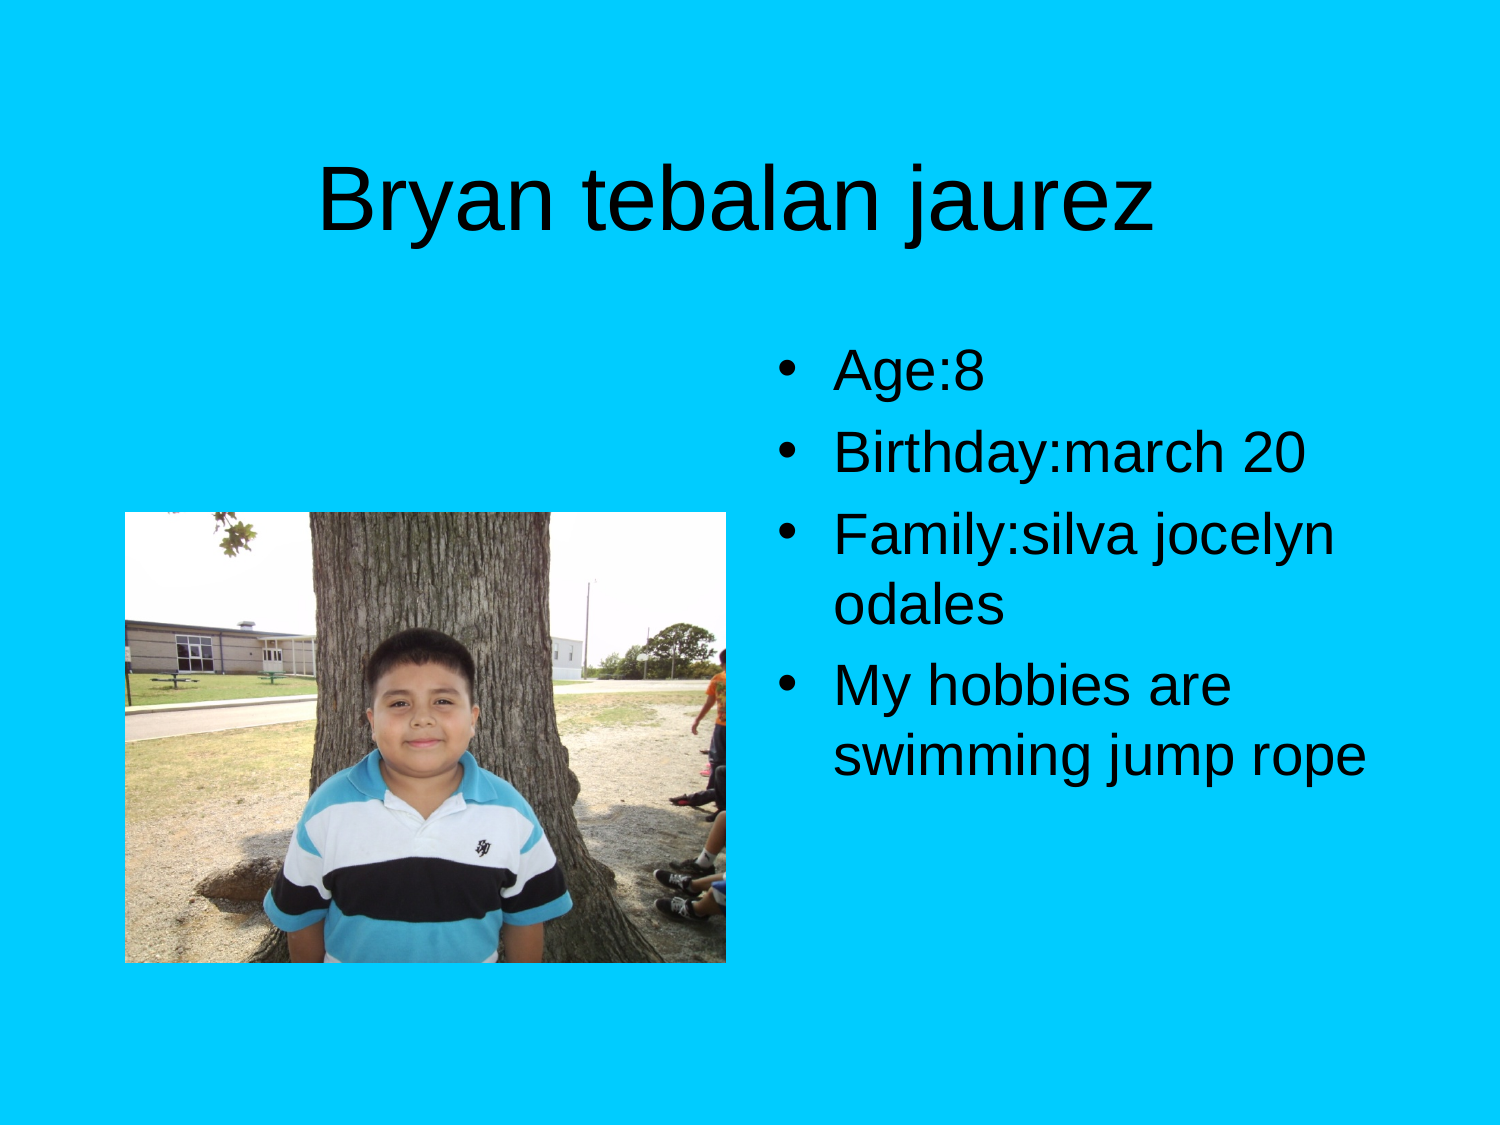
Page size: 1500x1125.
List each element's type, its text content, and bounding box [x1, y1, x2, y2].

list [124, 512, 726, 964]
title Bryan tebalan jaurez [99, 99, 1375, 288]
list Age:8 Birthday:march 20 Family:silva jocelyn odales My hobbies are swimming jump rope [762, 324, 1388, 1000]
